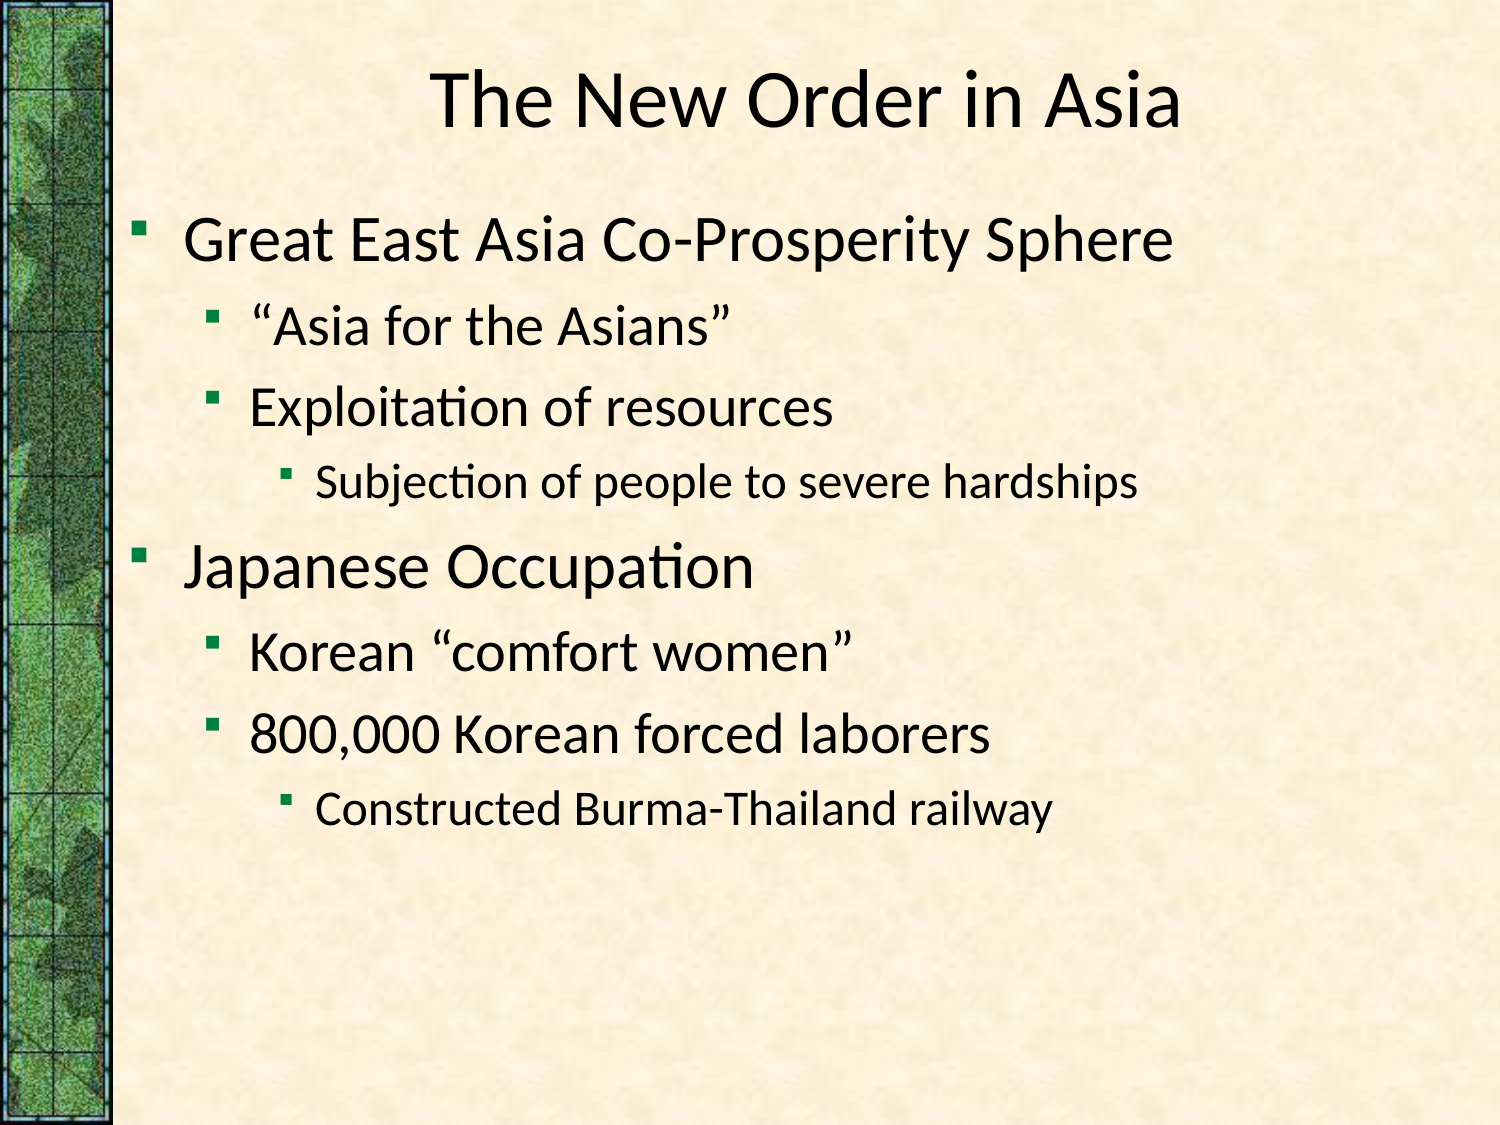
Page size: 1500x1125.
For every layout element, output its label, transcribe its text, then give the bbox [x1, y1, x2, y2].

picture [0, 0, 1500, 1125]
title The New Order in Asia [113, 12, 1500, 175]
list Great East Asia Co-Prosperity Sphere “Asia for the Asians” Exploitation of resources Subjection of people to severe hardships Japanese Occupation Korean “comfort women” 800,000 Korean forced laborers Constructed Burma-Thailand railway [112, 187, 1387, 863]
